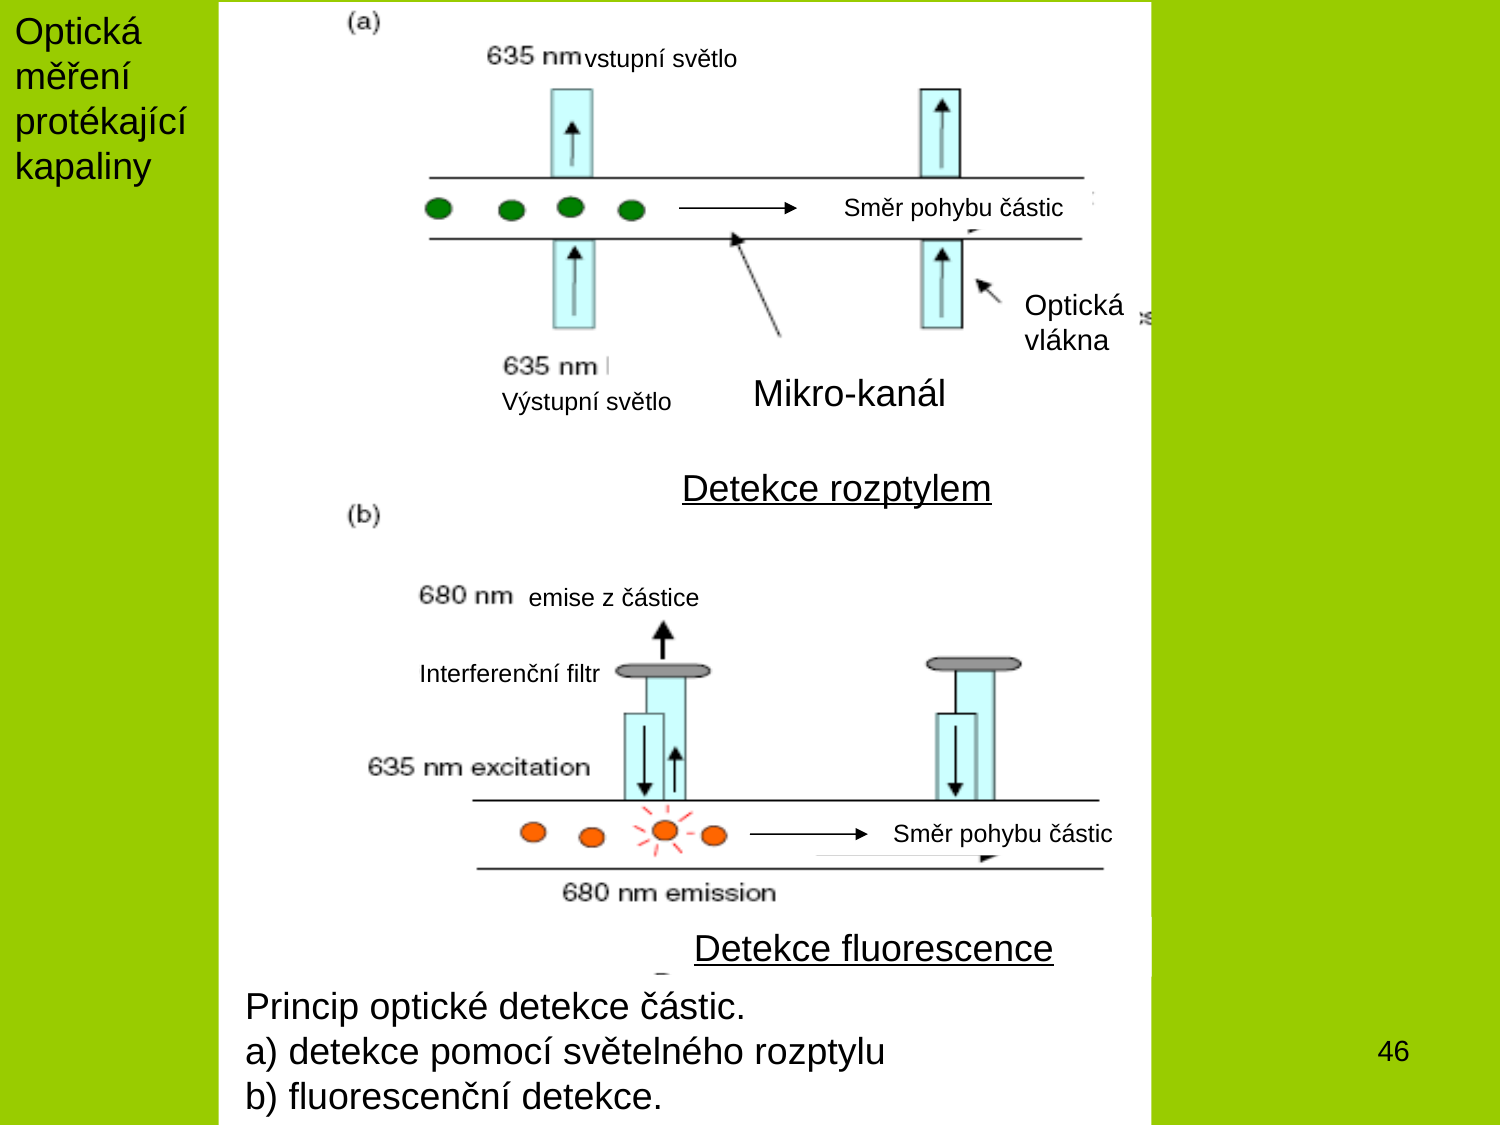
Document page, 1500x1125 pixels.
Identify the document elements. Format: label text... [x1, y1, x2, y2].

slide_number 46 [1157, 1024, 1426, 1103]
text_box Optická měření protékající kapaliny [0, 0, 213, 195]
picture [218, 2, 1152, 1125]
